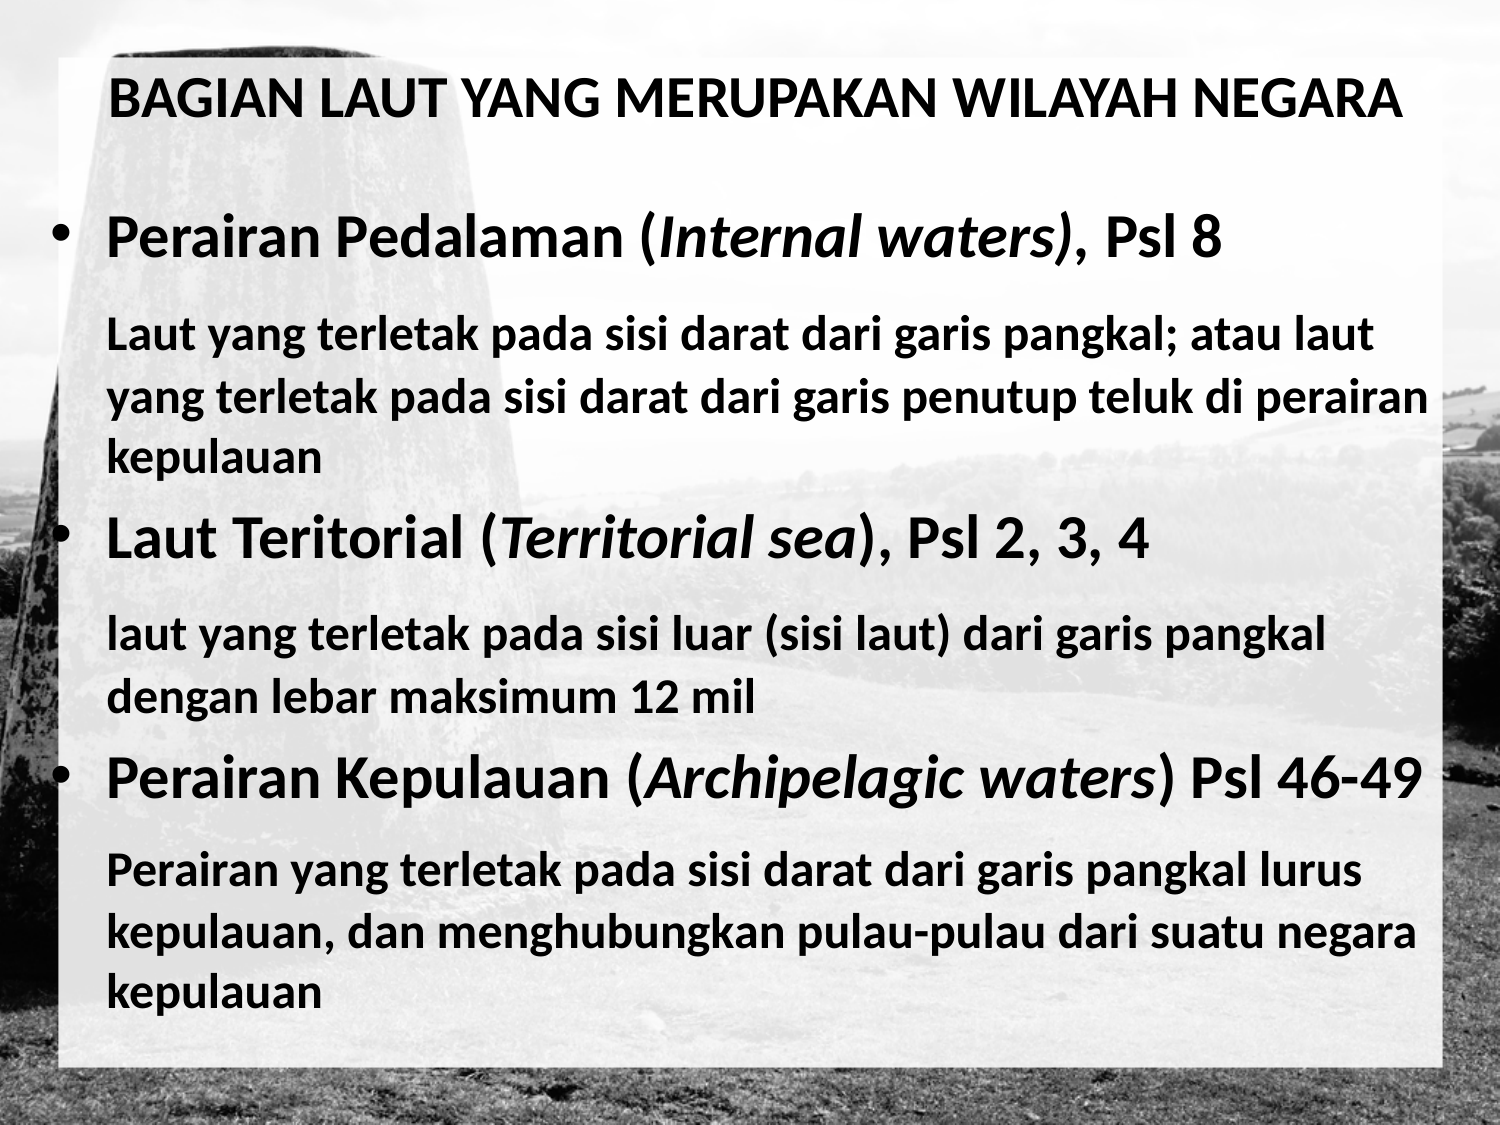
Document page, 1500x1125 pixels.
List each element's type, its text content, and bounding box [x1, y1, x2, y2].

title BAGIAN LAUT YANG MERUPAKAN WILAYAH NEGARA [82, 23, 1432, 164]
list Perairan Pedalaman (Internal waters), Psl 8 Laut yang terletak pada sisi darat dari garis pangkal; atau laut yang terletak pada sisi darat dari garis penutup teluk di perairan kepulauan Laut Teritorial (Territorial sea), Psl 2, 3, 4 laut yang terletak pada sisi luar (sisi laut) dari garis pangkal dengan lebar maksimum 12 mil Perairan Kepulauan (Archipelagic waters) Psl 46-49 Perairan yang terletak pada sisi darat dari garis pangkal lurus kepulauan, dan menghubungkan pulau-pulau dari suatu negara kepulauan [35, 187, 1477, 1090]
picture [0, 0, 1500, 1125]
